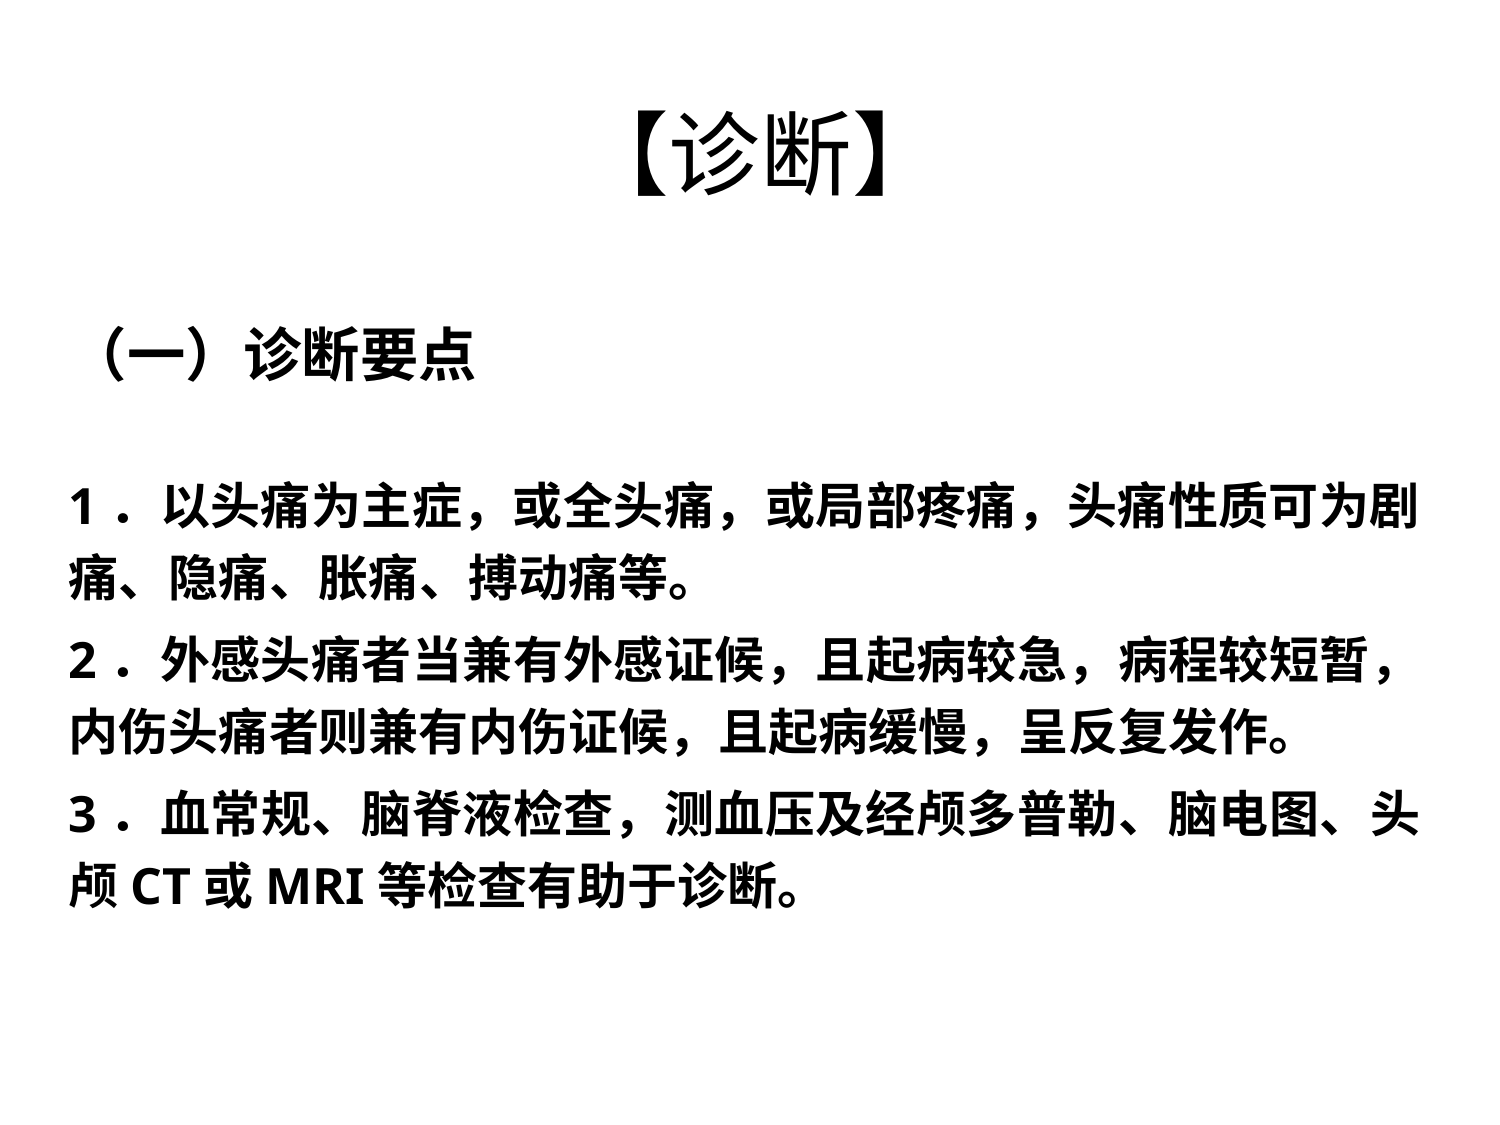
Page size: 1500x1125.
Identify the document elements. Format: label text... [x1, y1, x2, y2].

title 【诊断】 [52, 89, 1469, 215]
list （一）诊断要点 1．以头痛为主症，或全头痛，或局部疼痛，头痛性质可为剧痛、隐痛、胀痛、搏动痛等。 2．外感头痛者当兼有外感证候，且起病较急，病程较短暂，内伤头痛者则兼有内伤证候，且起病缓慢，呈反复发作。 3．血常规、脑脊液检查，测血压及经颅多普勒、脑电图、头颅CT或MRI等检查有助于诊断。 [53, 318, 1436, 994]
